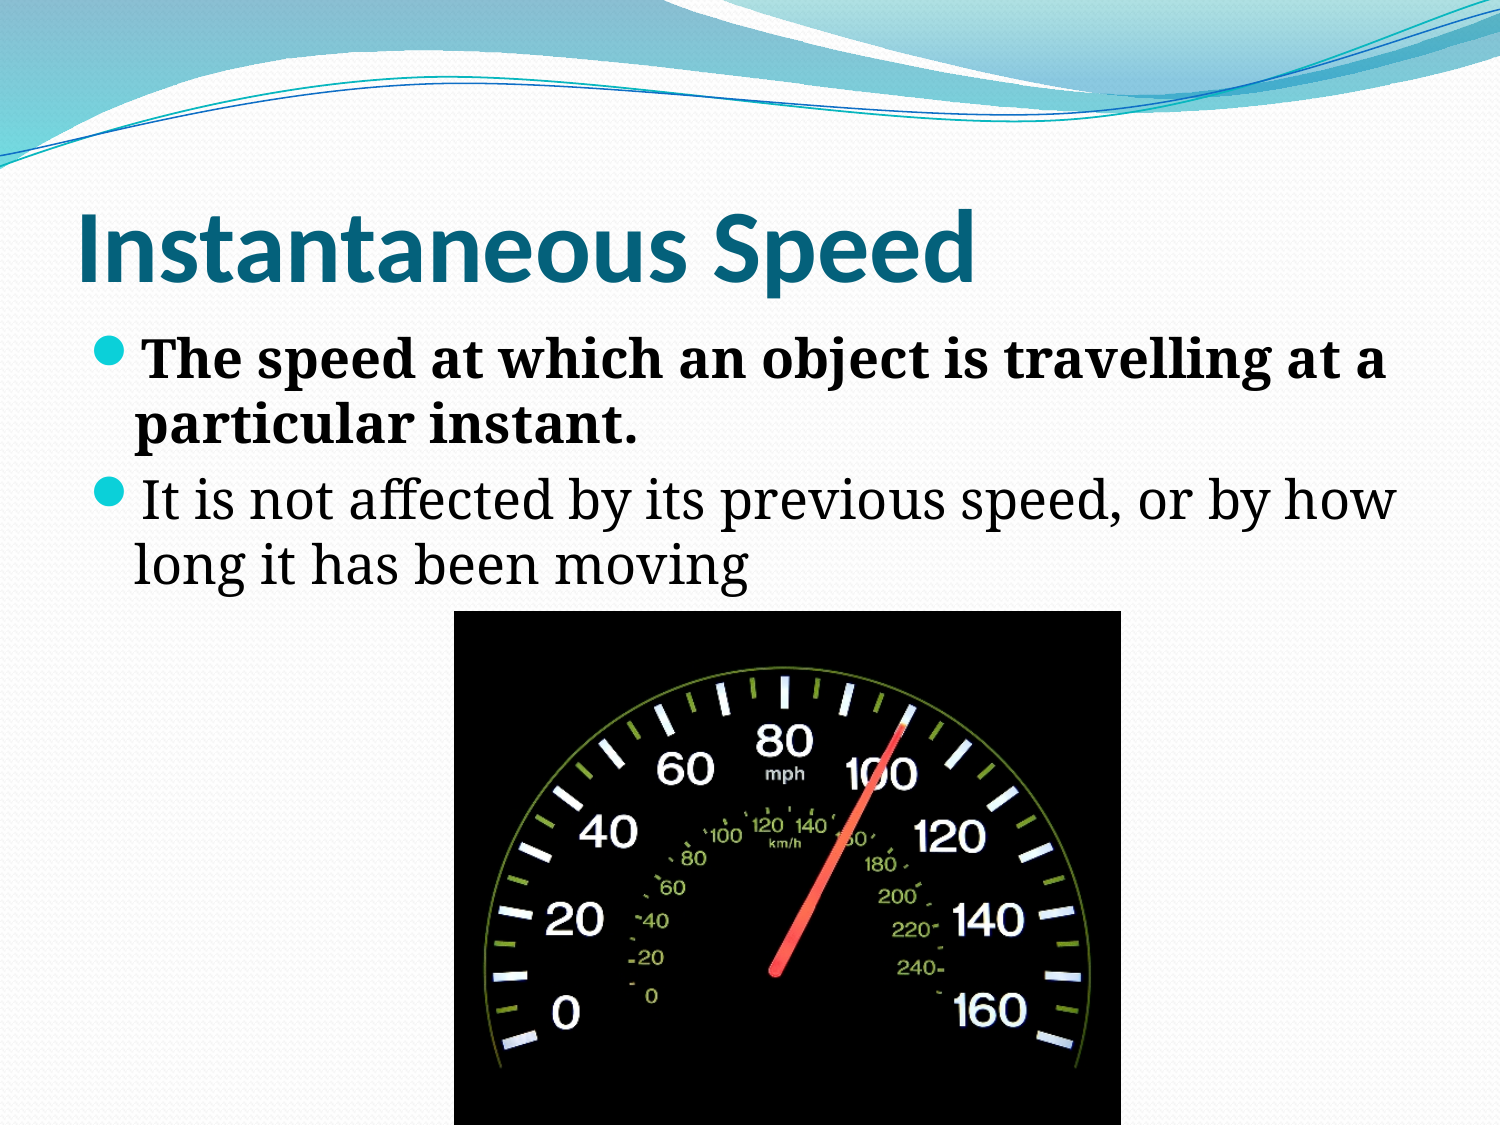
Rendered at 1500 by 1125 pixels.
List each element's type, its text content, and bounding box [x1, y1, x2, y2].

picture [454, 610, 1121, 1125]
list The speed at which an object is travelling at a particular instant. It is not affected by its previous speed, or by how long it has been moving [75, 317, 1425, 1038]
title Instantaneous Speed [75, 115, 1425, 303]
